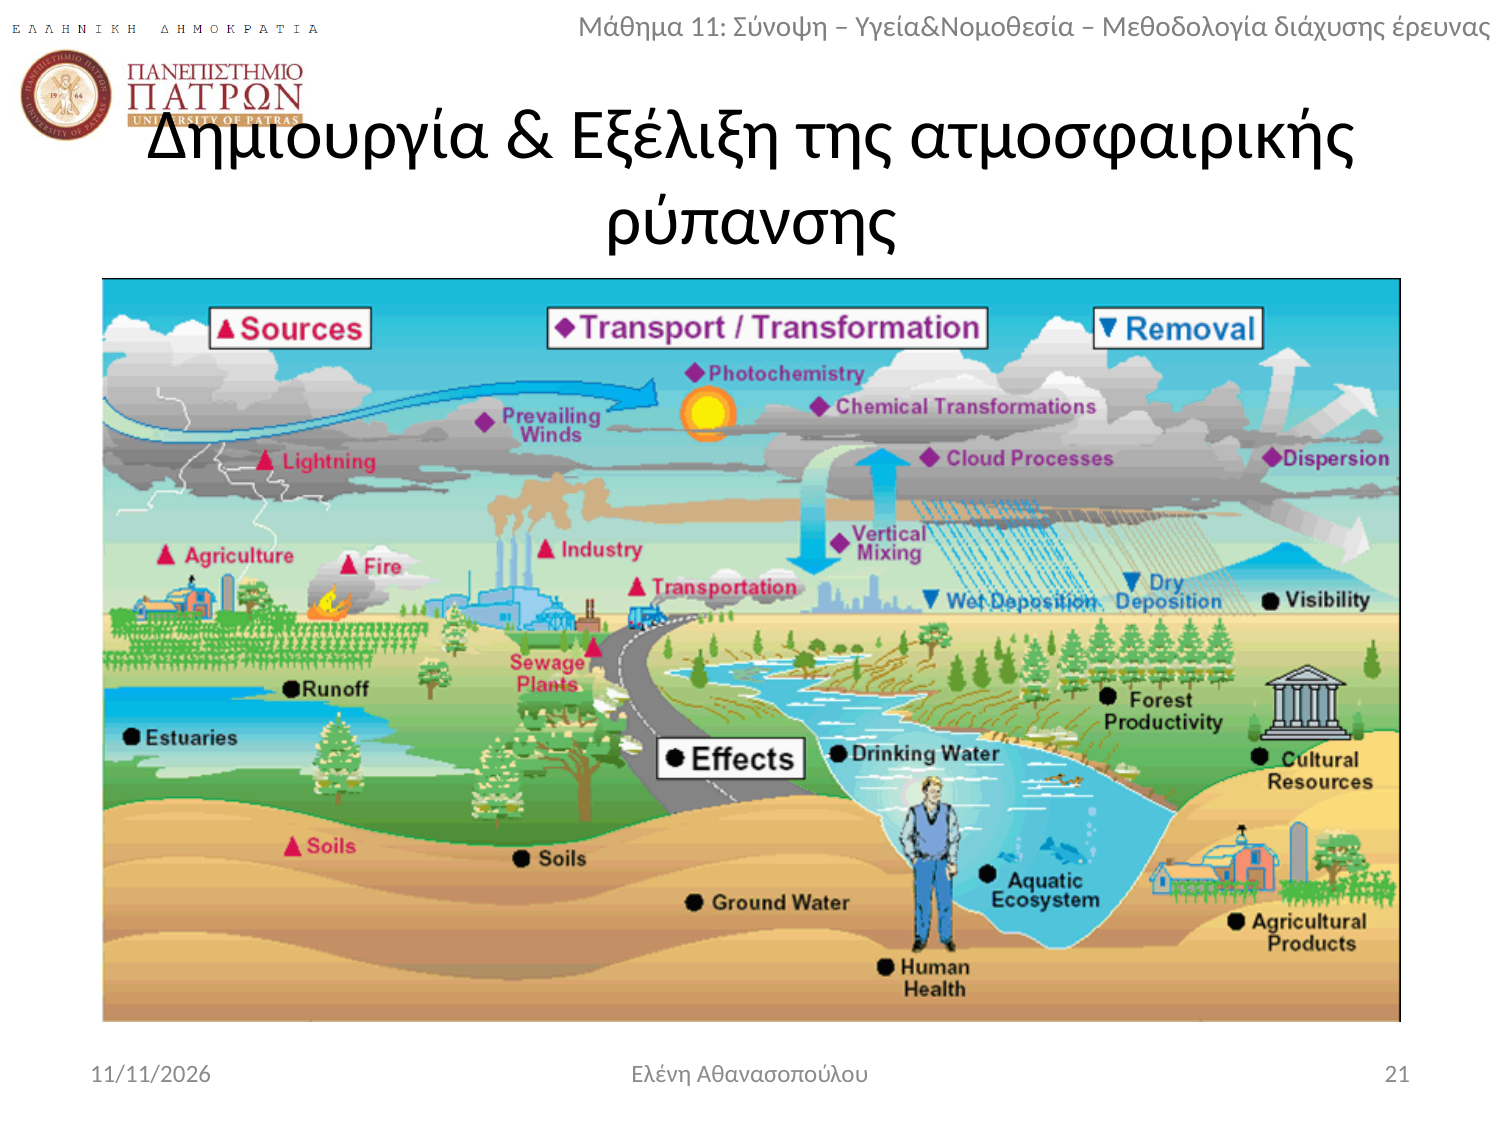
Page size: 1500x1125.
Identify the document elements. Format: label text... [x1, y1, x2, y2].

slide_number 21 [1074, 1042, 1425, 1103]
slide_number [75, 1042, 425, 1103]
text_box Δημιουργία & Εξέλιξη της ατμοσφαιρικής ρύπανσης [76, 79, 1427, 268]
picture [102, 278, 1401, 1022]
footer Ελένη Αθανασοπούλου [512, 1042, 988, 1103]
picture [5, 14, 325, 149]
